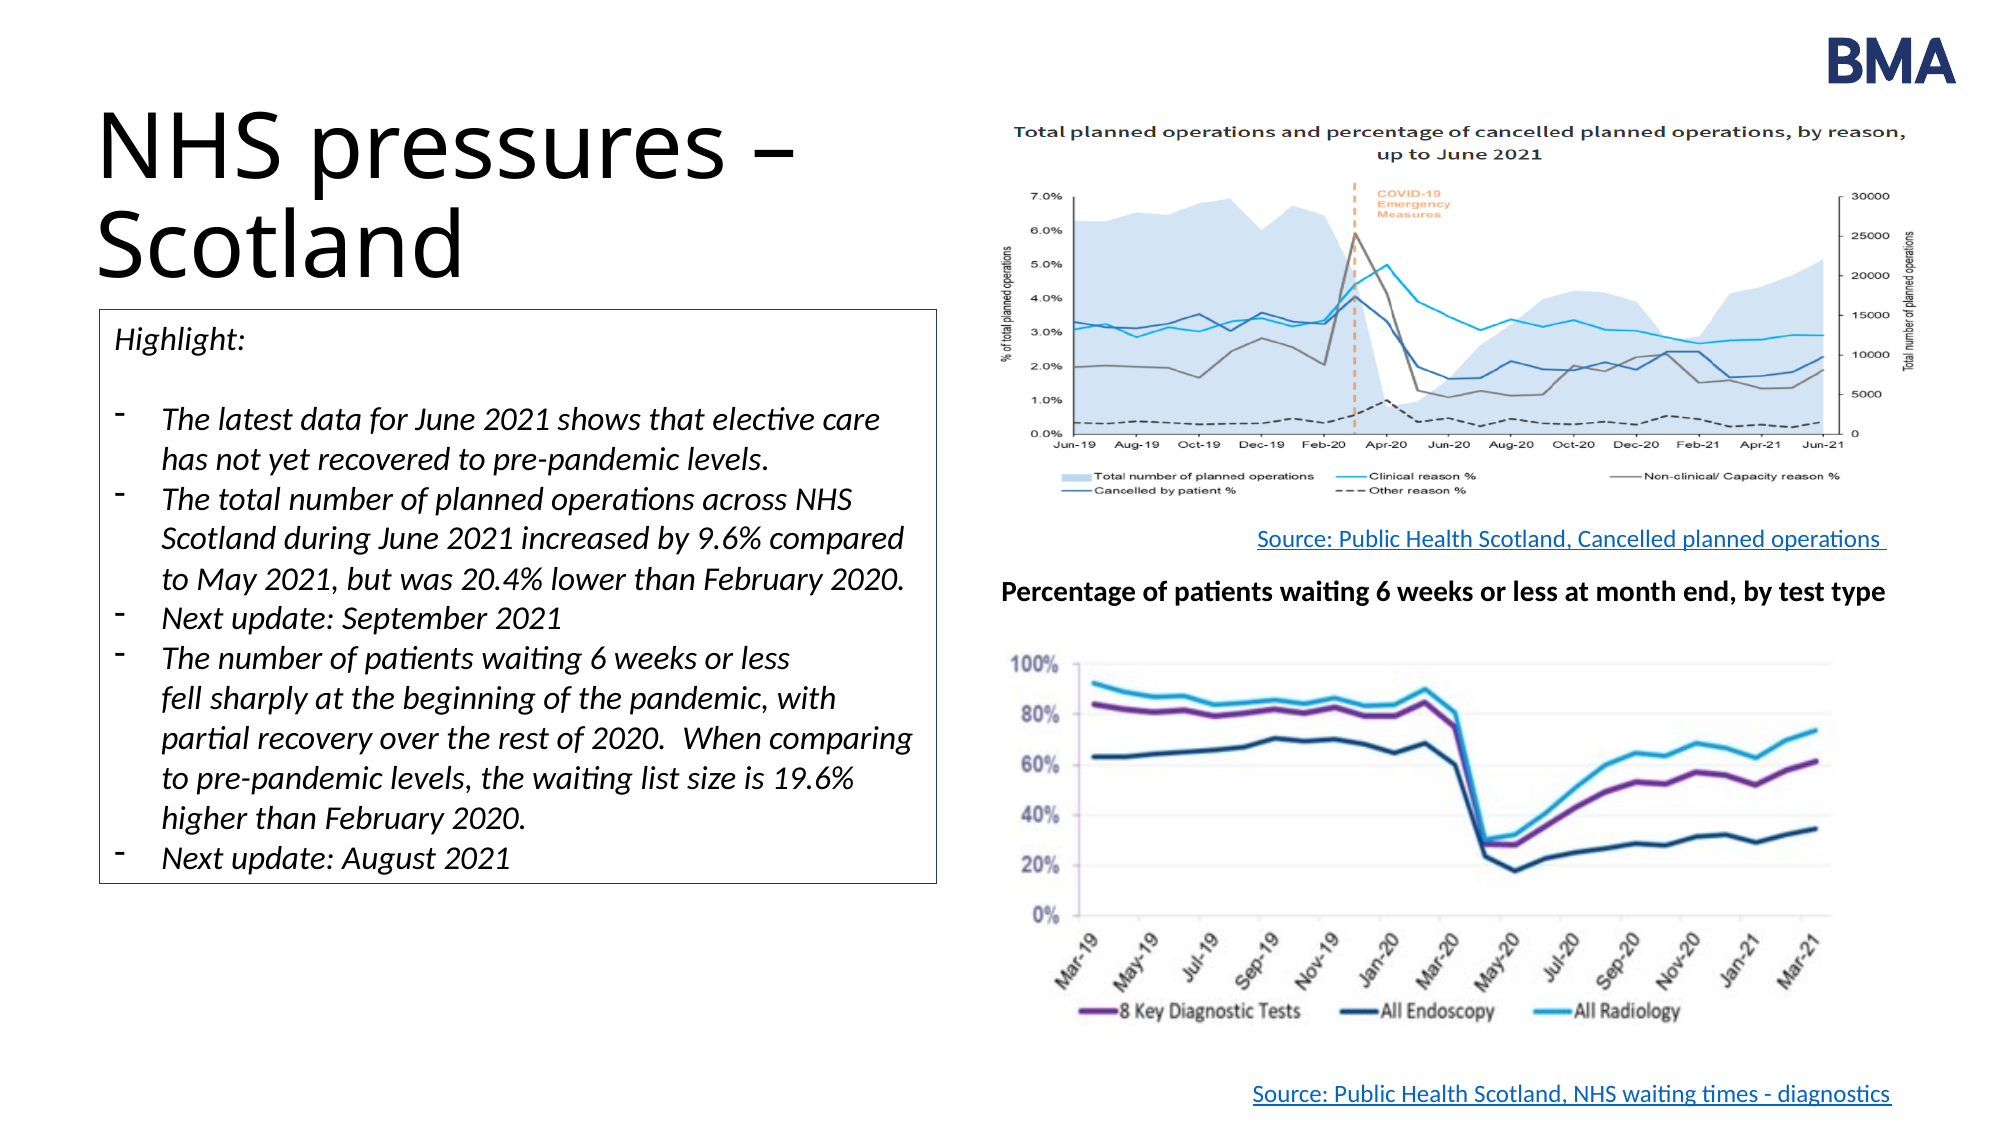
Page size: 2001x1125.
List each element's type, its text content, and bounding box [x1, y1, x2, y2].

text_box Source: Public Health Scotland, NHS waiting times - diagnostics [1237, 1070, 1907, 1116]
text_box Highlight: The latest data for June 2021 shows that elective care has not yet recovered to pre-pandemic levels. The total number of planned operations across NHS Scotland during June 2021 increased by 9.6% compared to May 2021, but was 20.4% lower than February 2020. Next update: September 2021 The number of patients waiting 6 weeks or less fell sharply at the beginning of the pandemic, with partial recovery over the rest of 2020. When comparing to pre-pandemic levels, the waiting list size is 19.6% higher than February 2020.​ Next update: August 2021 [99, 309, 937, 884]
text_box Percentage of patients waiting 6 weeks or less at month end, by test type [986, 564, 1927, 615]
text_box Source: Public Health Scotland, Cancelled planned operations [1242, 514, 1903, 560]
title NHS pressures – Scotland [80, 89, 1806, 307]
picture [964, 109, 1927, 511]
picture [1006, 638, 1862, 1036]
